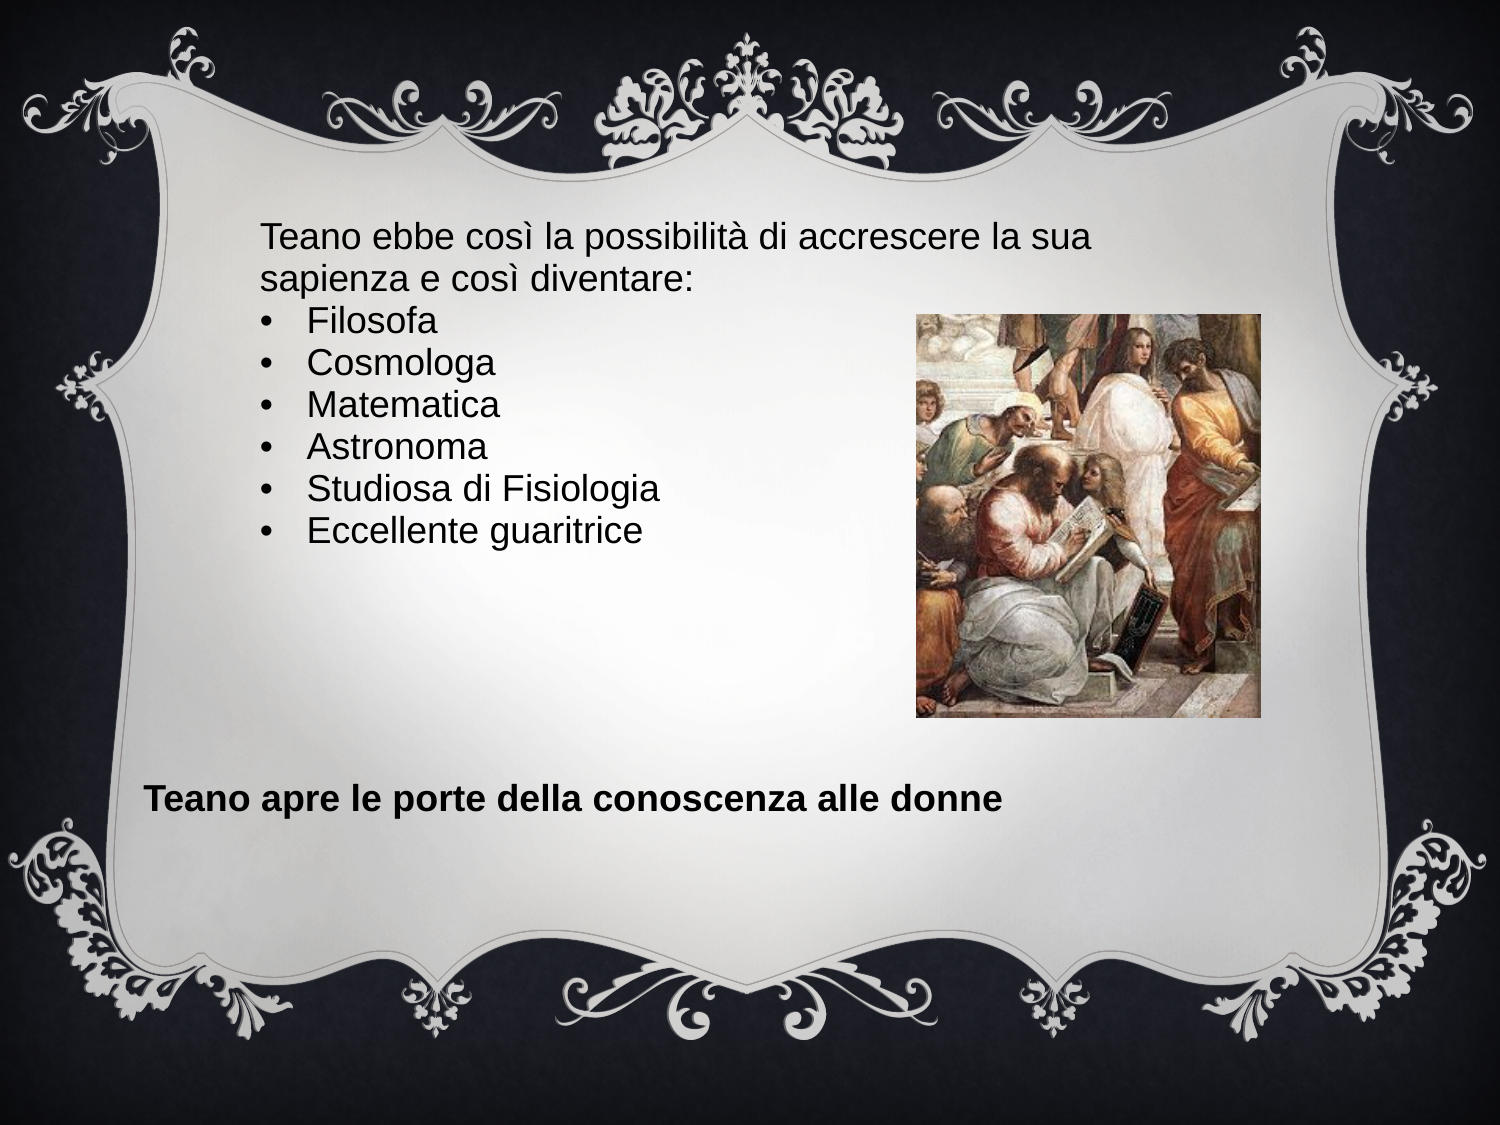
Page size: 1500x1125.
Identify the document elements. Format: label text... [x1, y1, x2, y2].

picture [0, 0, 1500, 1125]
table_header Teano apre le porte della conoscenza alle donne [136, 728, 1465, 880]
table_header Teano ebbe così la possibilità di accrescere la sua sapienza e così diventare: Filosofa Cosmologa Matematica Astronoma Studiosa di Fisiologia Eccellente guaritrice [252, 208, 1187, 621]
